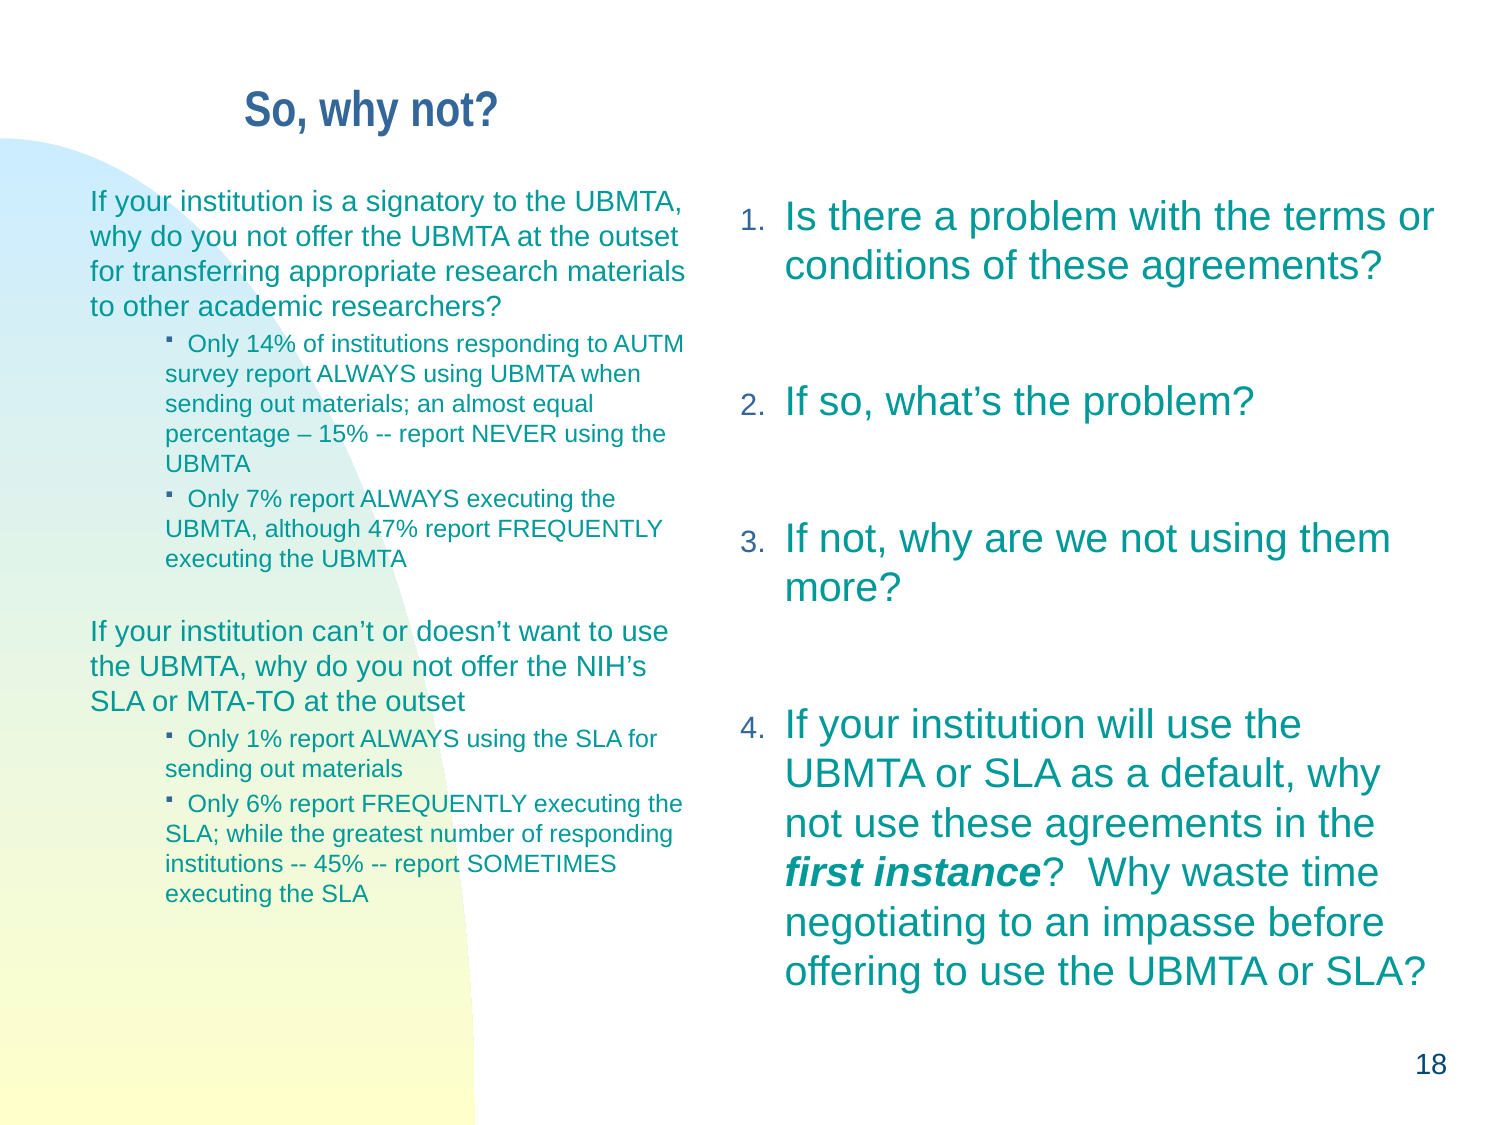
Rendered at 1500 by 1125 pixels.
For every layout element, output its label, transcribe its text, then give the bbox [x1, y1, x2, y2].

slide_number 18 [1149, 1024, 1463, 1101]
title So, why not? [124, 49, 619, 143]
list If your institution is a signatory to the UBMTA, why do you not offer the UBMTA at the outset for transferring appropriate research materials to other academic researchers? Only 14% of institutions responding to AUTM survey report ALWAYS using UBMTA when sending out materials; an almost equal percentage – 15% -- report NEVER using the UBMTA Only 7% report ALWAYS executing the UBMTA, although 47% report FREQUENTLY executing the UBMTA If your institution can’t or doesn’t want to use the UBMTA, why do you not offer the NIH’s SLA or MTA-TO at the outset Only 1% report ALWAYS using the SLA for sending out materials Only 6% report FREQUENTLY executing the SLA; while the greatest number of responding institutions -- 45% -- report SOMETIMES executing the SLA [74, 174, 713, 1006]
list Is there a problem with the terms or conditions of these agreements? If so, what’s the problem? If not, why are we not using them more? If your institution will use the UBMTA or SLA as a default, why not use these agreements in the first instance? Why waste time negotiating to an impasse before offering to use the UBMTA or SLA? [724, 44, 1463, 1006]
